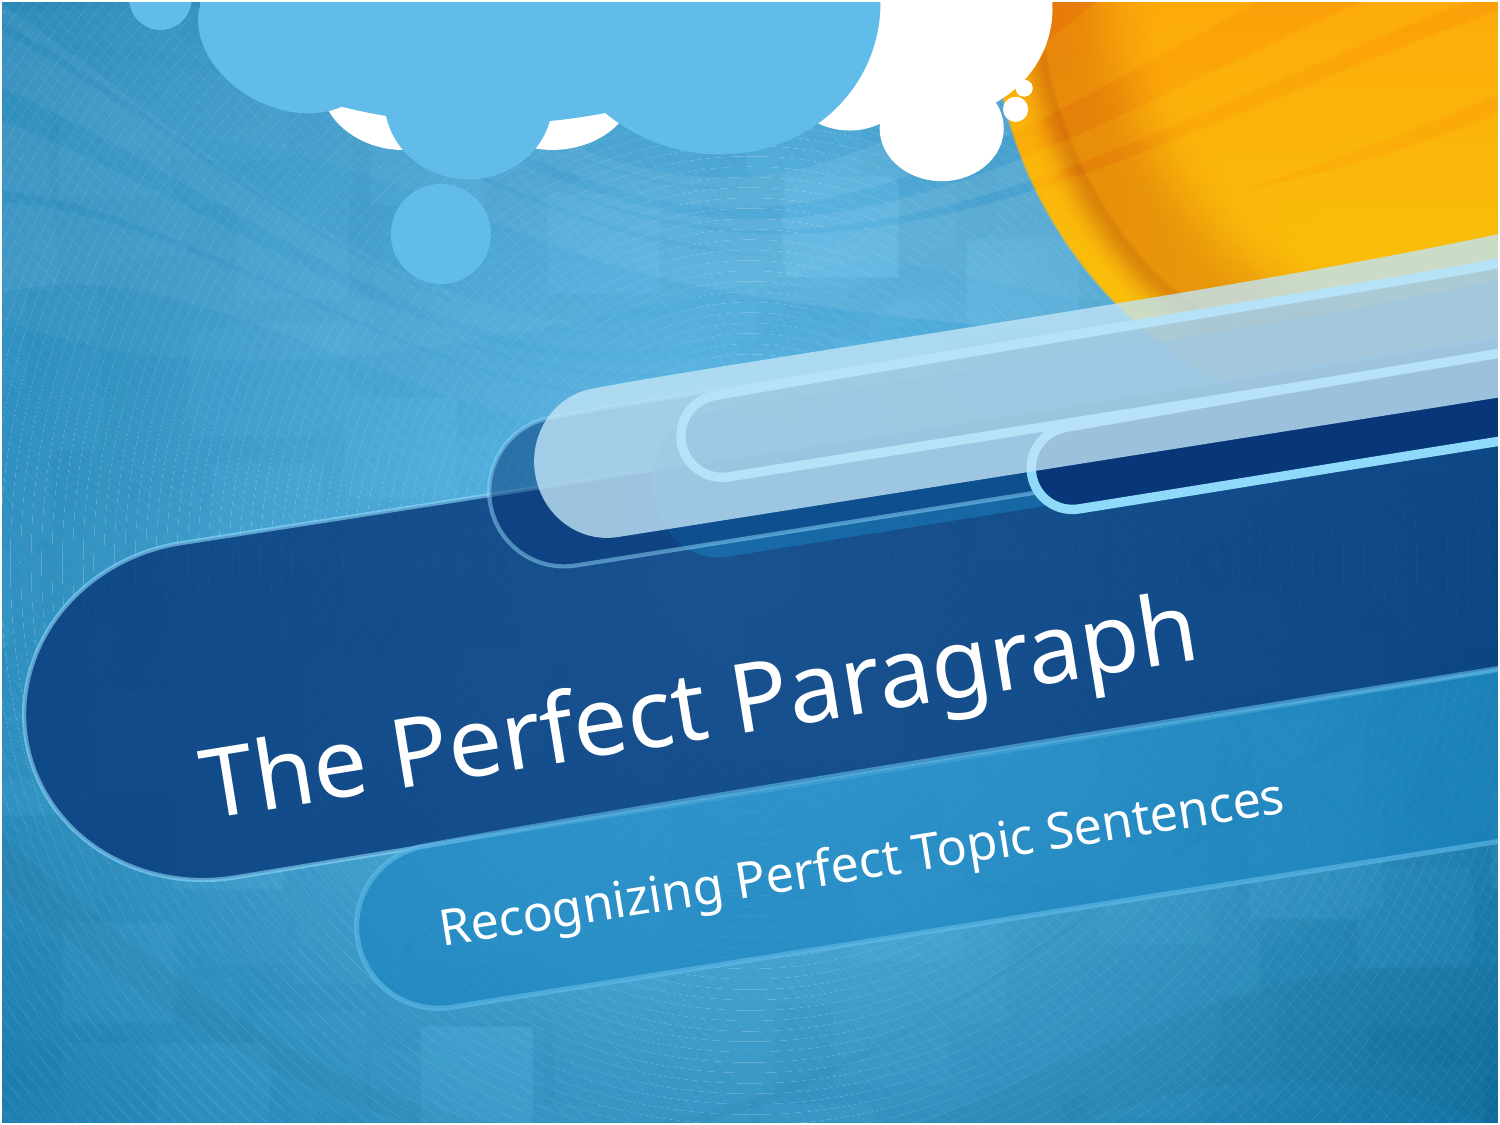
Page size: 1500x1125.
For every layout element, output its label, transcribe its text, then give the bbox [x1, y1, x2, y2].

title The Perfect Paragraph [154, 387, 1420, 849]
picture [360, 673, 1498, 1005]
picture [2, 2, 1498, 1123]
subtitle Recognizing Perfect Topic Sentences [413, 690, 1474, 1003]
